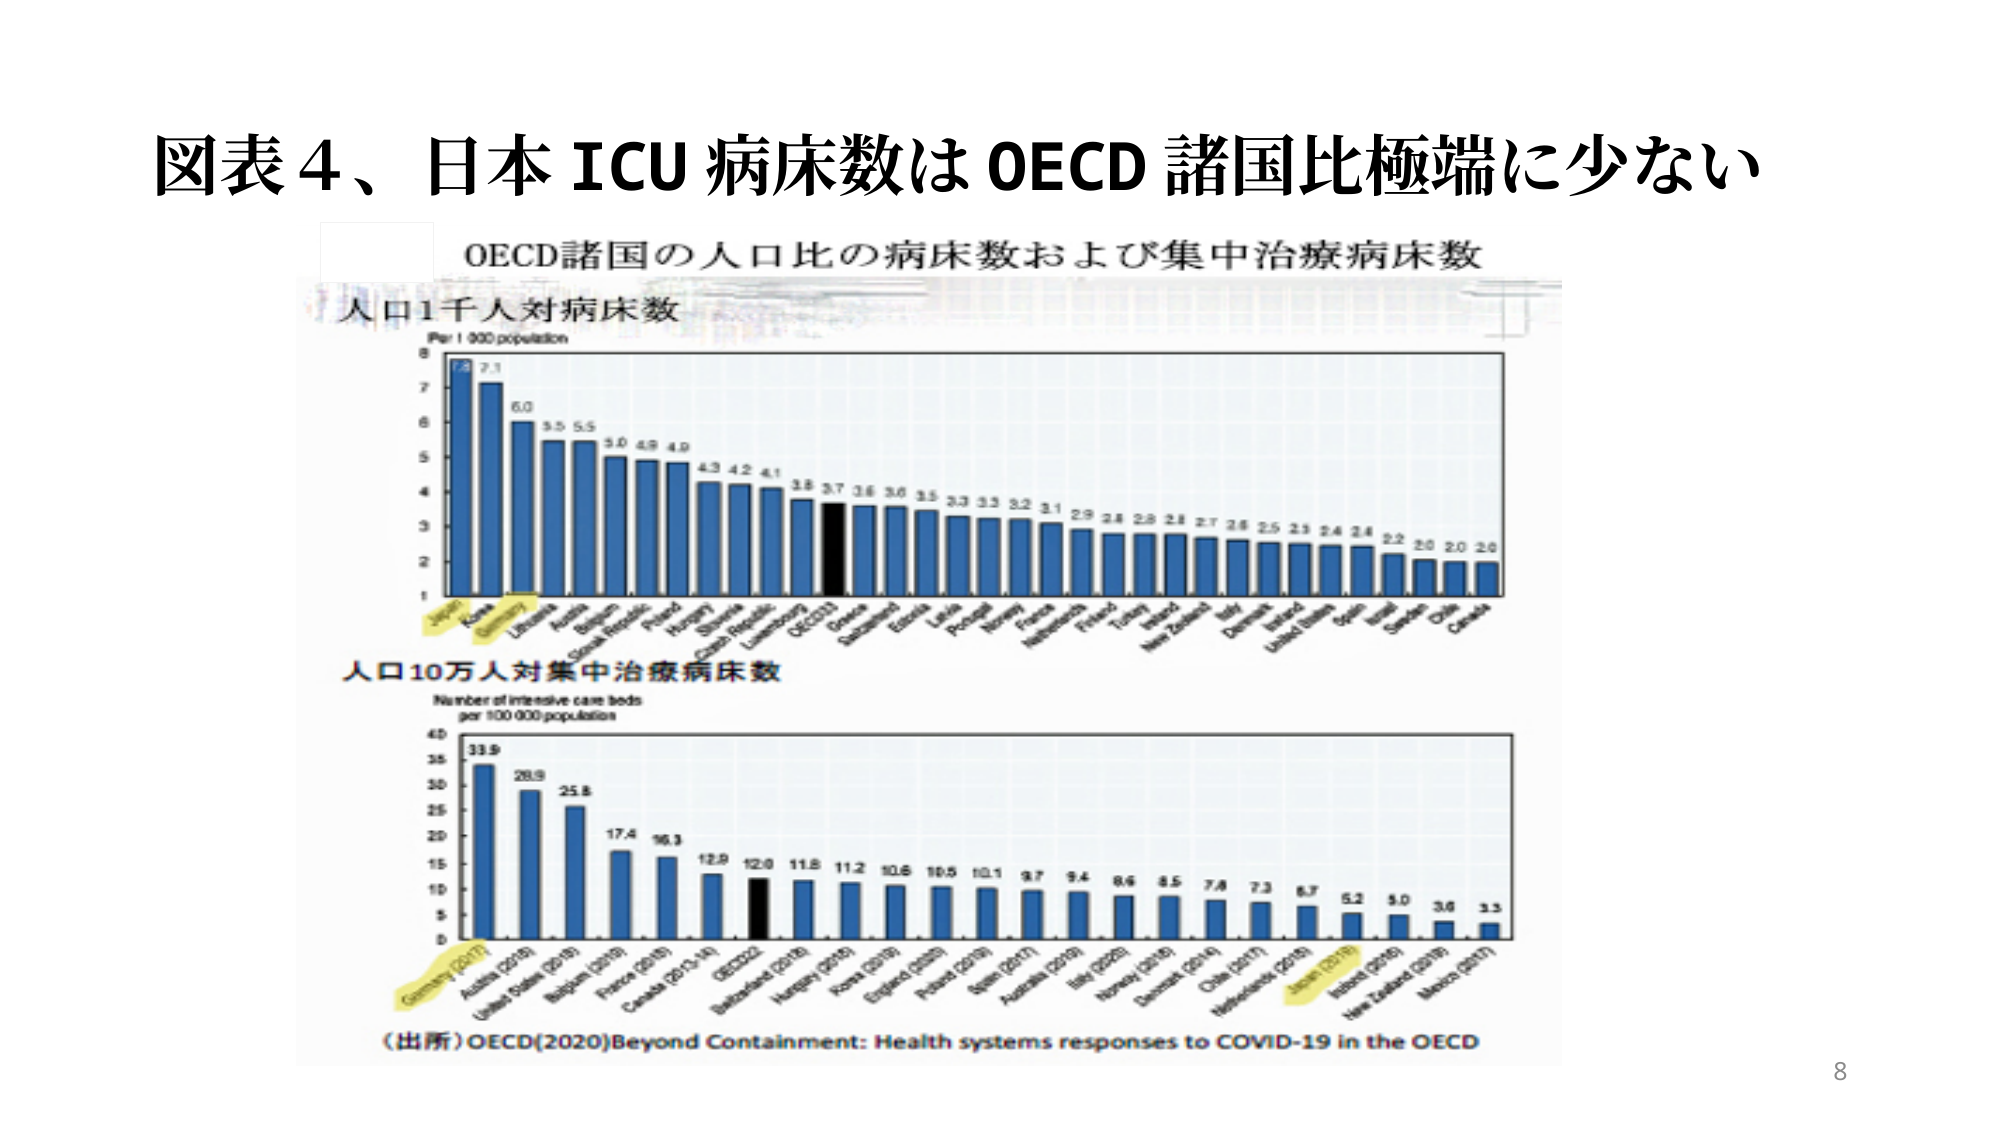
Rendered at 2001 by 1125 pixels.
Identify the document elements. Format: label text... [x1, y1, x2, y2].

slide_number 8 [1412, 1042, 1863, 1103]
title 図表４、日本ICU病床数はOECD諸国比極端に少ない [137, 59, 1863, 278]
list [296, 224, 1562, 1066]
